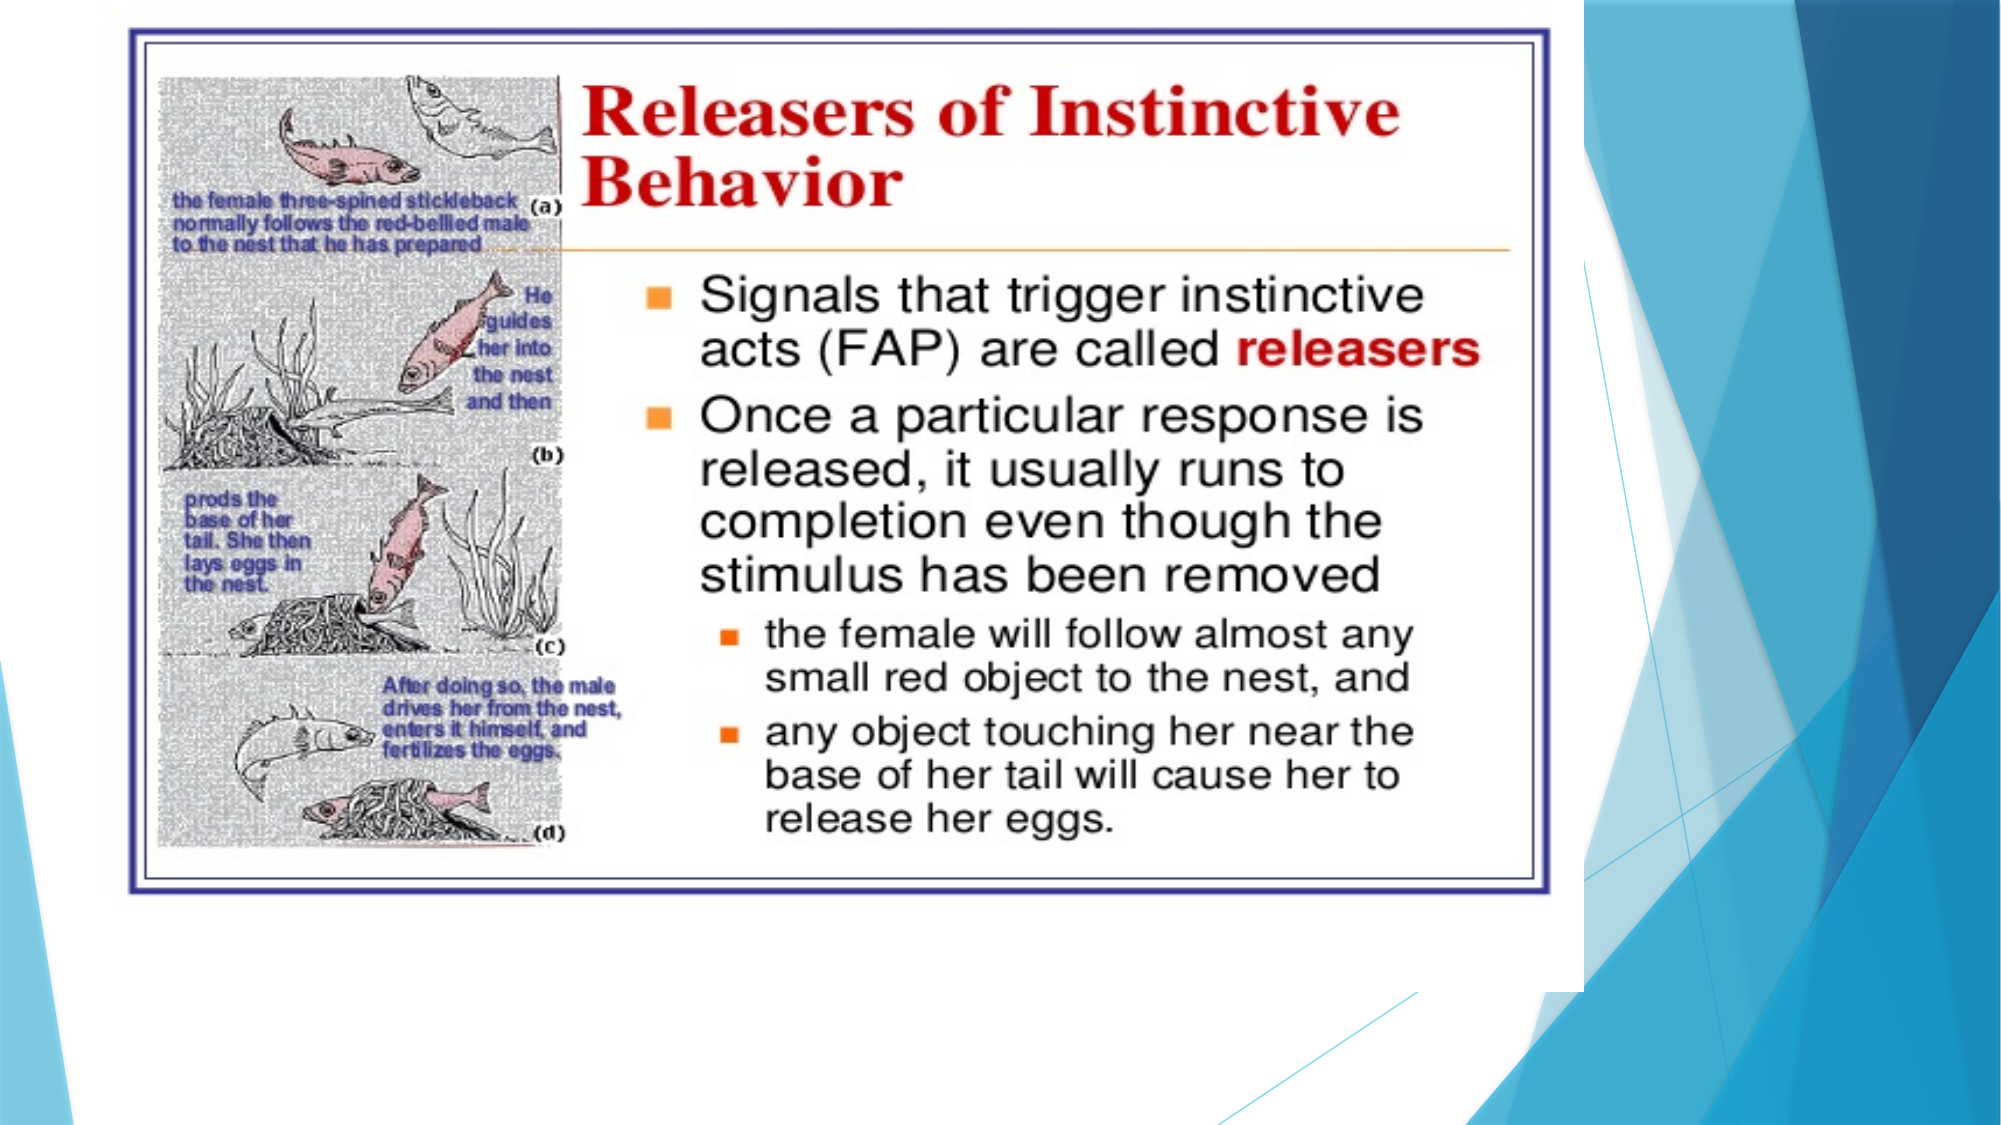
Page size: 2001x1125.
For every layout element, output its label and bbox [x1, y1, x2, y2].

list [95, 0, 1584, 992]
